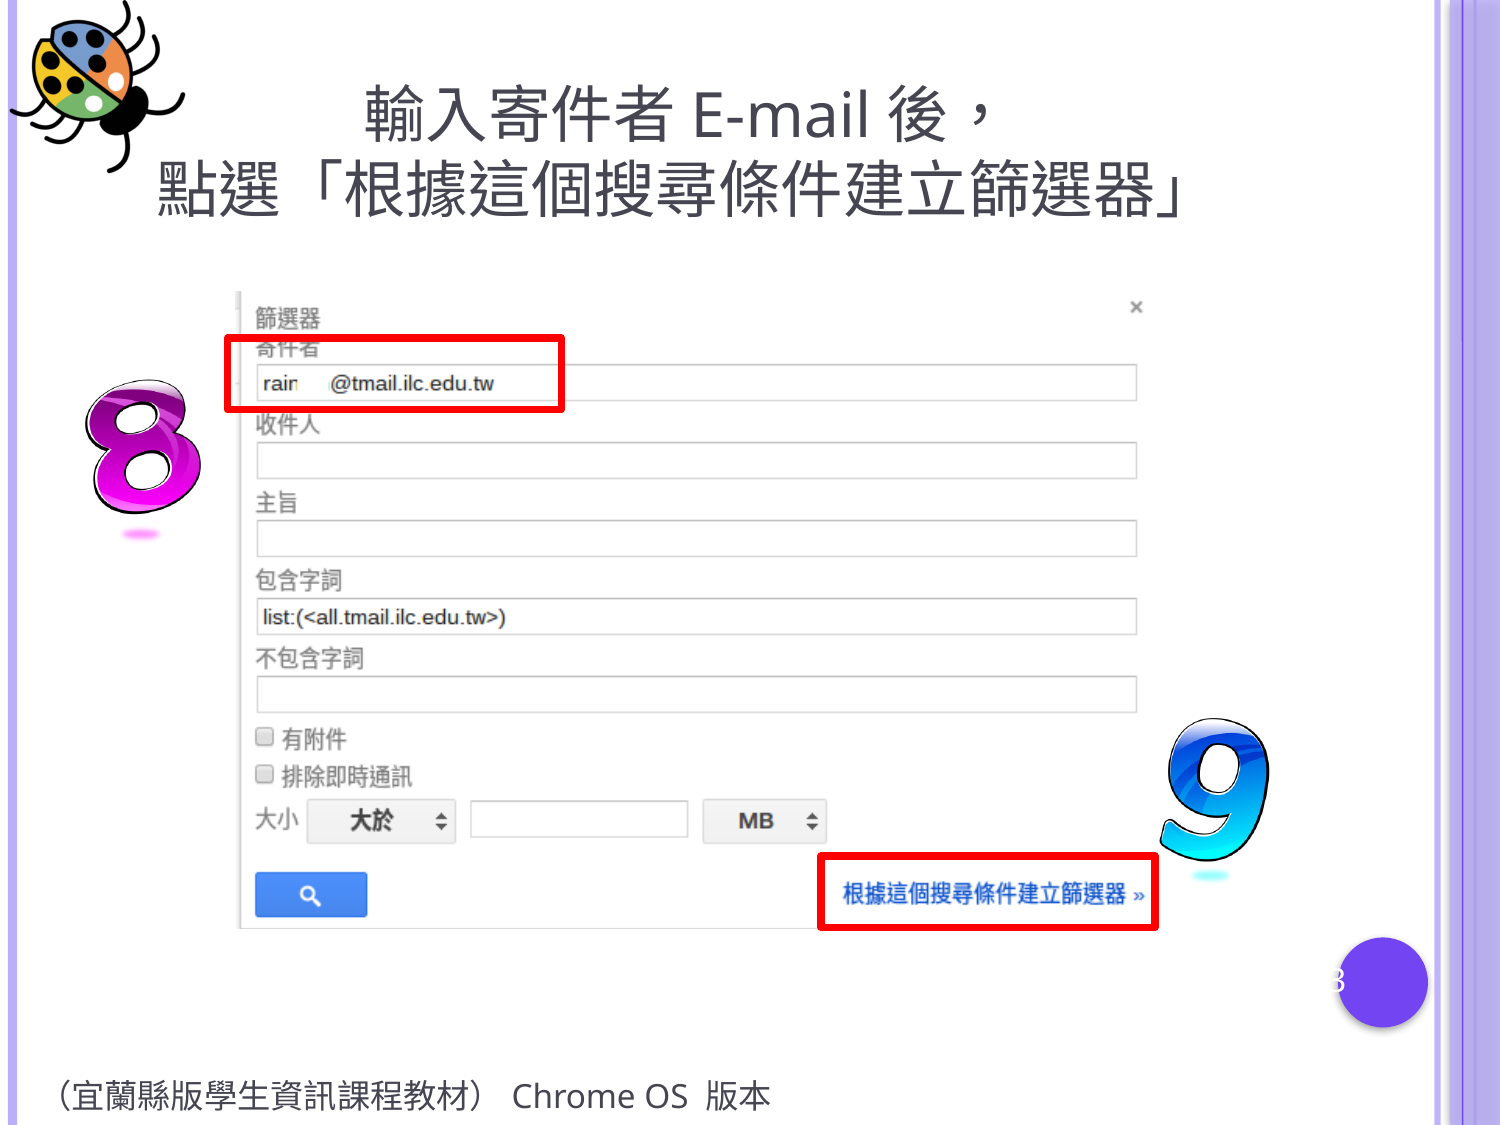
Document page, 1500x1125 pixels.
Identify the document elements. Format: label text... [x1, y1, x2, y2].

picture [0, 0, 169, 176]
footer （宜蘭縣版學生資訊課程教材）Chrome OS 版本 [23, 1065, 809, 1125]
title 輸入寄件者E-mail後， 點選「根據這個搜尋條件建立篩選器」 [75, 45, 1300, 233]
picture [57, 291, 1301, 930]
